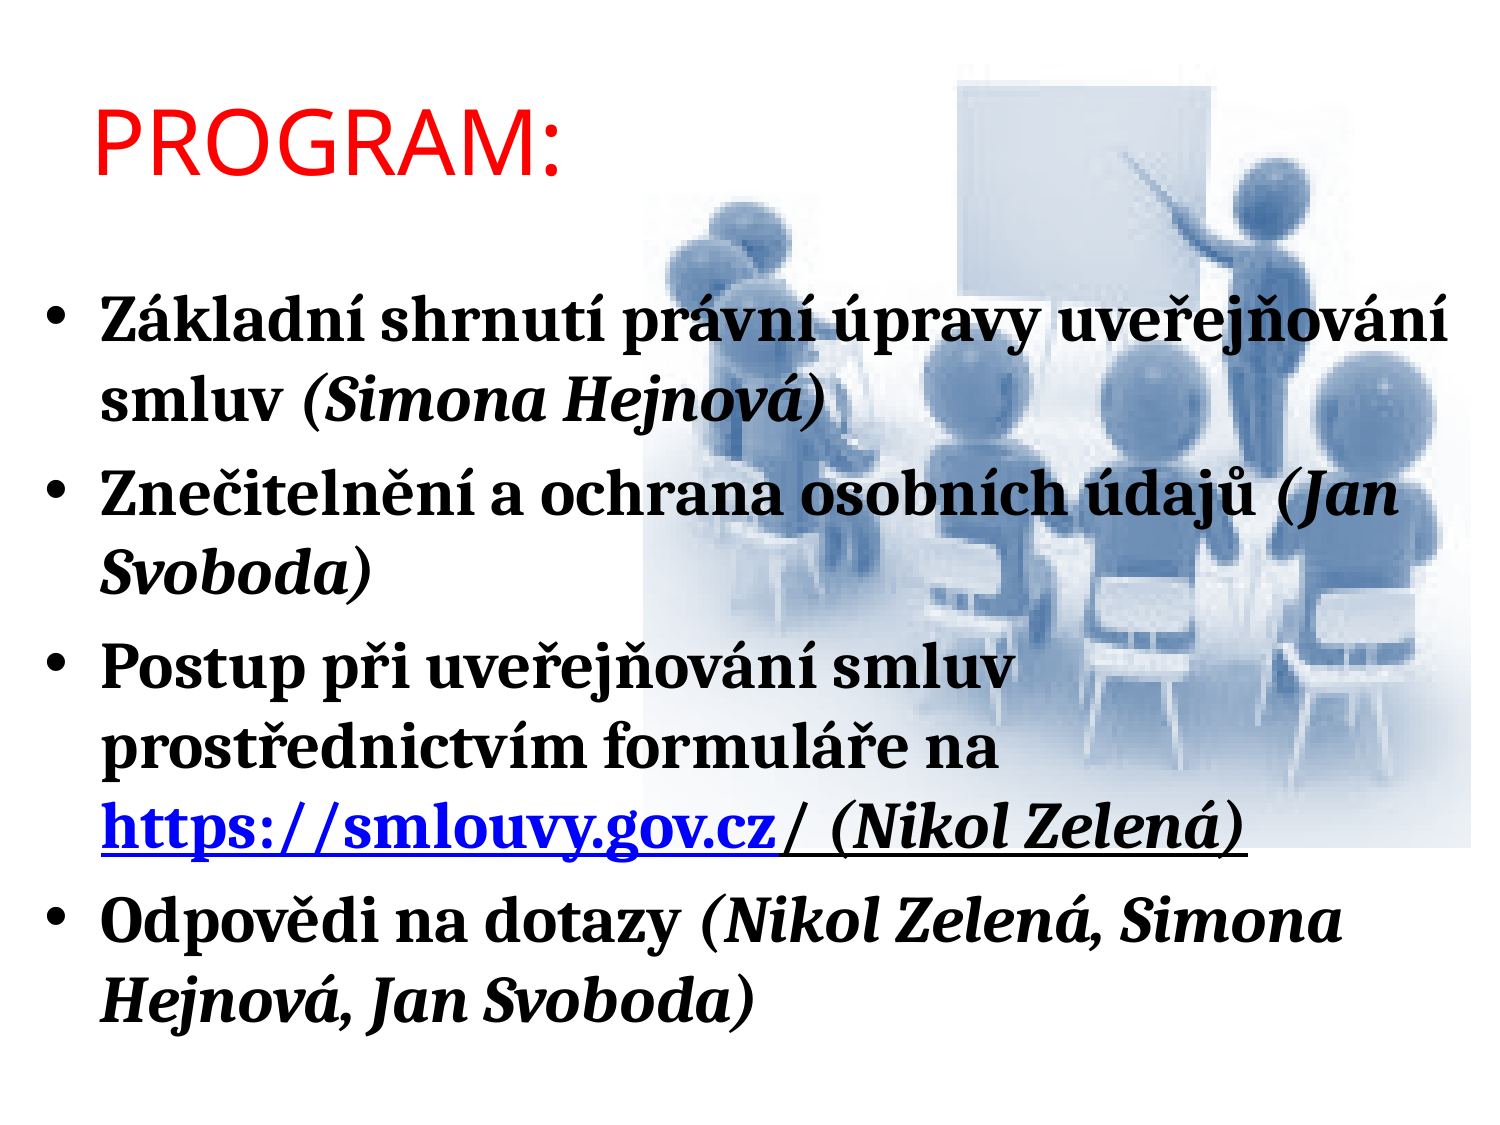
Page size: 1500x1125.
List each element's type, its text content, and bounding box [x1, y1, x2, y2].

list Základní shrnutí právní úpravy uveřejňování smluv (Simona Hejnová) Znečitelnění a ochrana osobních údajů (Jan Svoboda) Postup při uveřejňování smluv prostřednictvím formuláře na https://smlouvy.gov.cz/ (Nikol Zelená) Odpovědi na dotazy (Nikol Zelená, Simona Hejnová, Jan Svoboda) [29, 267, 1483, 1099]
title PROGRAM: [75, 45, 638, 233]
picture [643, 20, 1471, 848]
